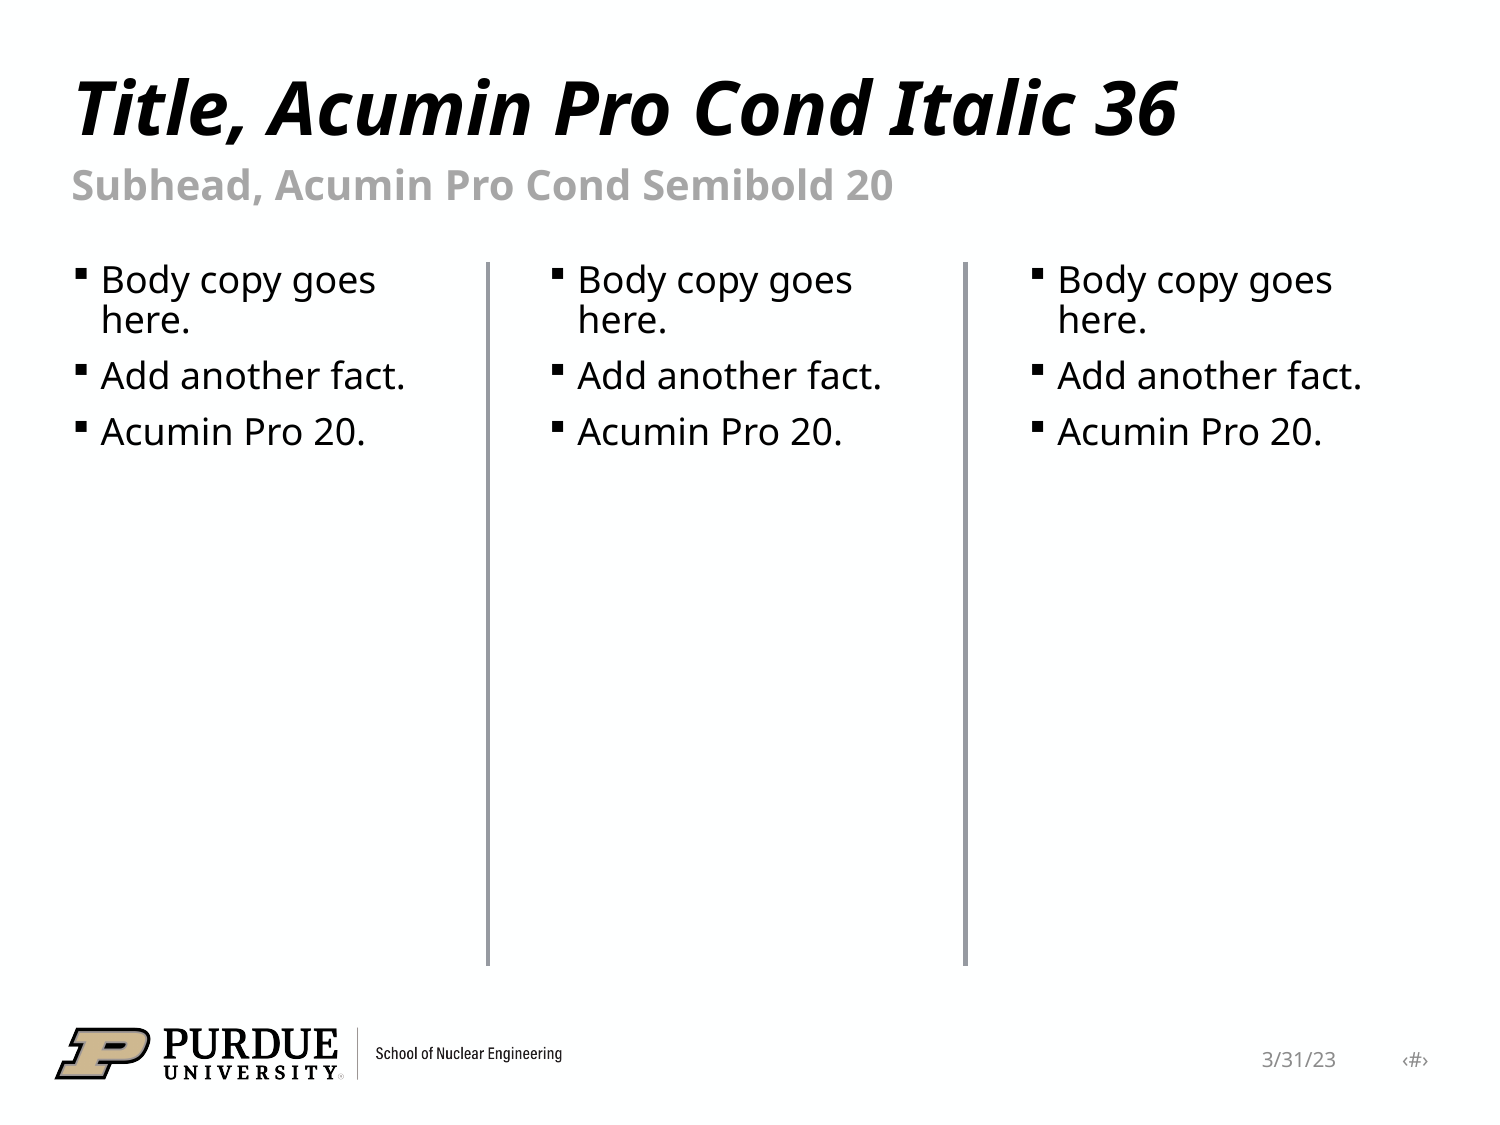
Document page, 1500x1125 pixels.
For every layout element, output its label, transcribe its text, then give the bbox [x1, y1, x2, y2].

footer 3/31/23 ‹#› [1223, 1032, 1444, 1086]
list Body copy goes here. Add another fact. Acumin Pro 20. [534, 253, 966, 974]
list Body copy goes here. Add another fact. Acumin Pro 20. [57, 253, 490, 974]
list Subhead, Acumin Pro Cond Semibold 20 [56, 156, 1444, 217]
title Title, Acumin Pro Cond Italic 36 [57, 63, 1444, 156]
list Body copy goes here. Add another fact. Acumin Pro 20. [1014, 253, 1446, 974]
picture [54, 1025, 593, 1083]
